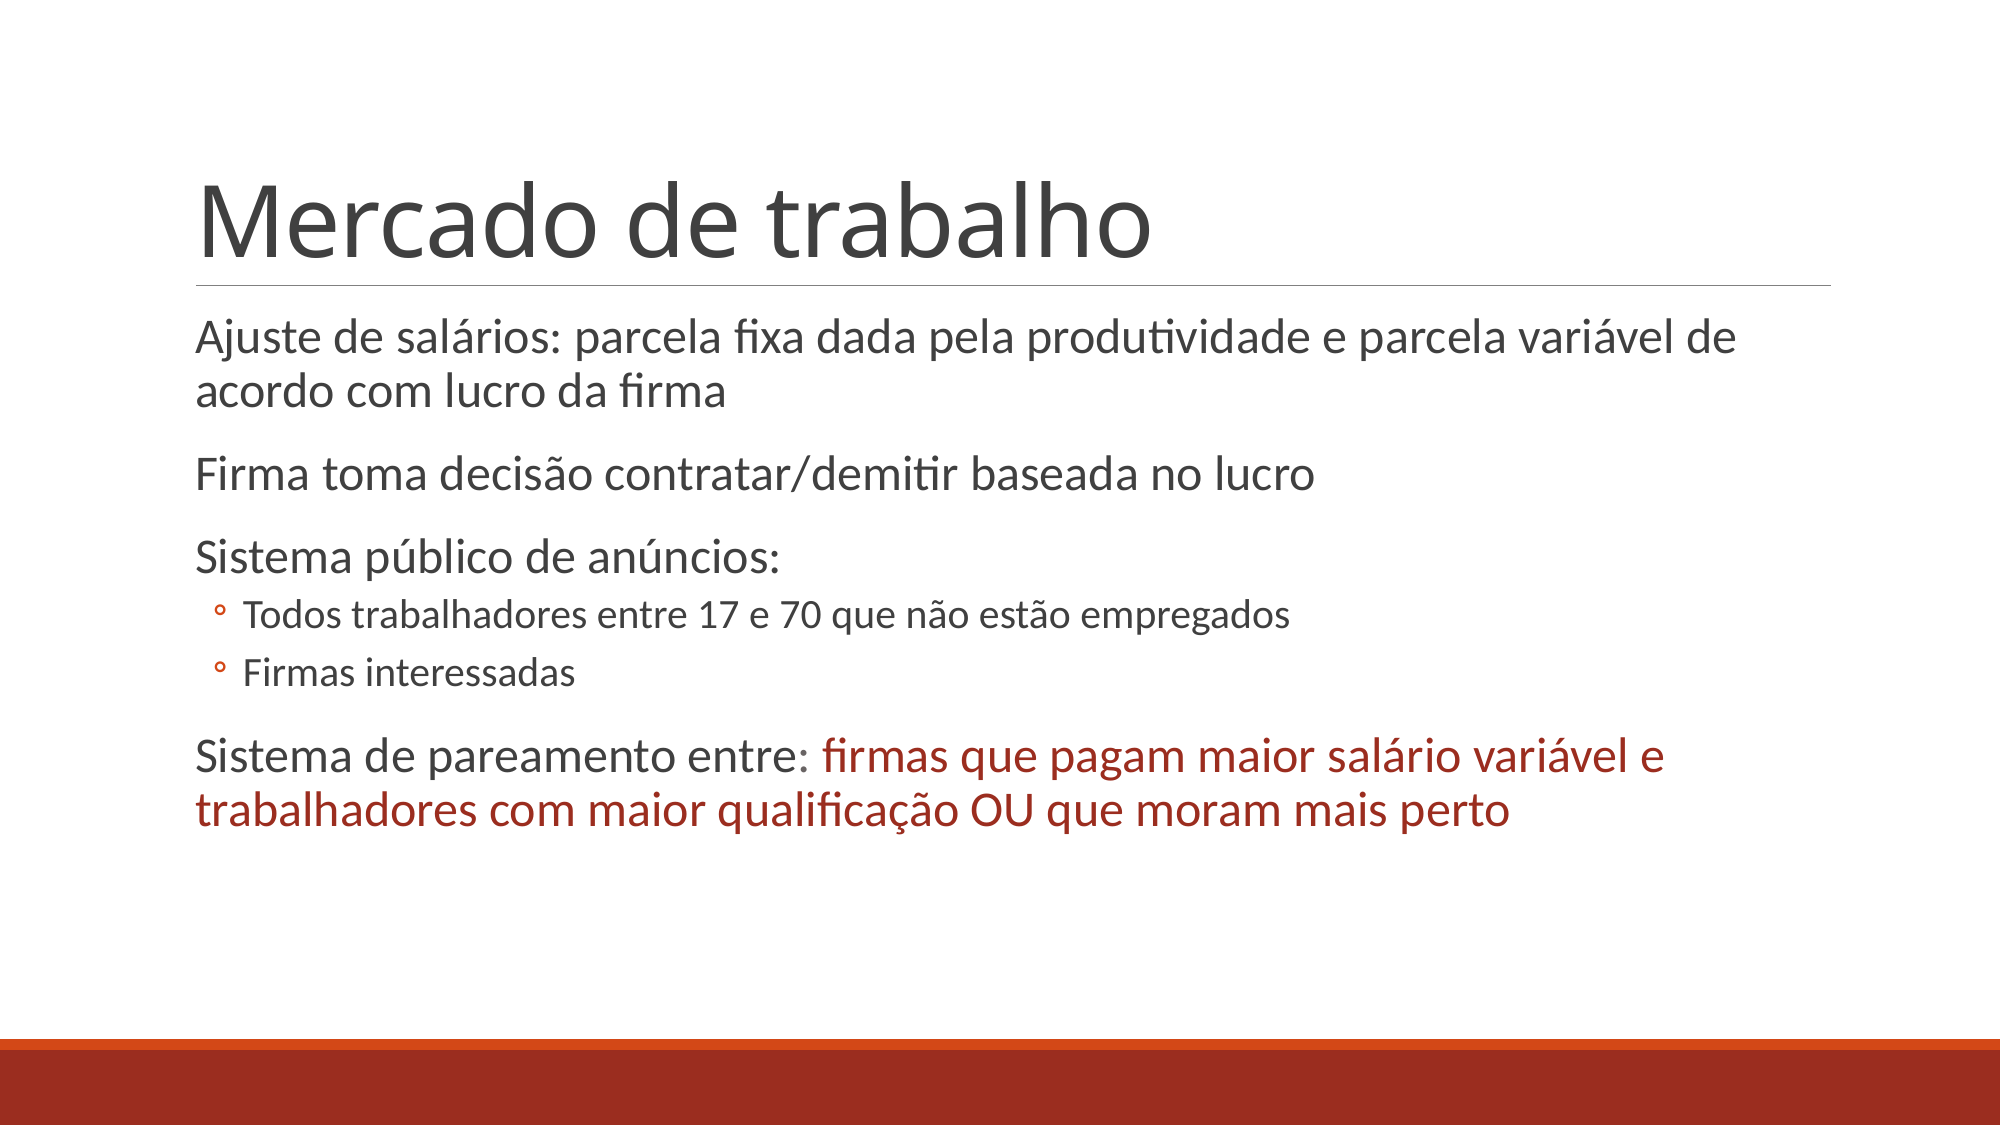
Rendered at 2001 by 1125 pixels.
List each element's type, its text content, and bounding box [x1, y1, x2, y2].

title Mercado de trabalho [180, 47, 1830, 285]
list Ajuste de salários: parcela fixa dada pela produtividade e parcela variável de acordo com lucro da firma Firma toma decisão contratar/demitir baseada no lucro Sistema público de anúncios: Todos trabalhadores entre 17 e 70 que não estão empregados Firmas interessadas Sistema de pareamento entre: firmas que pagam maior salário variável e trabalhadores com maior qualificação OU que moram mais perto [180, 302, 1830, 963]
